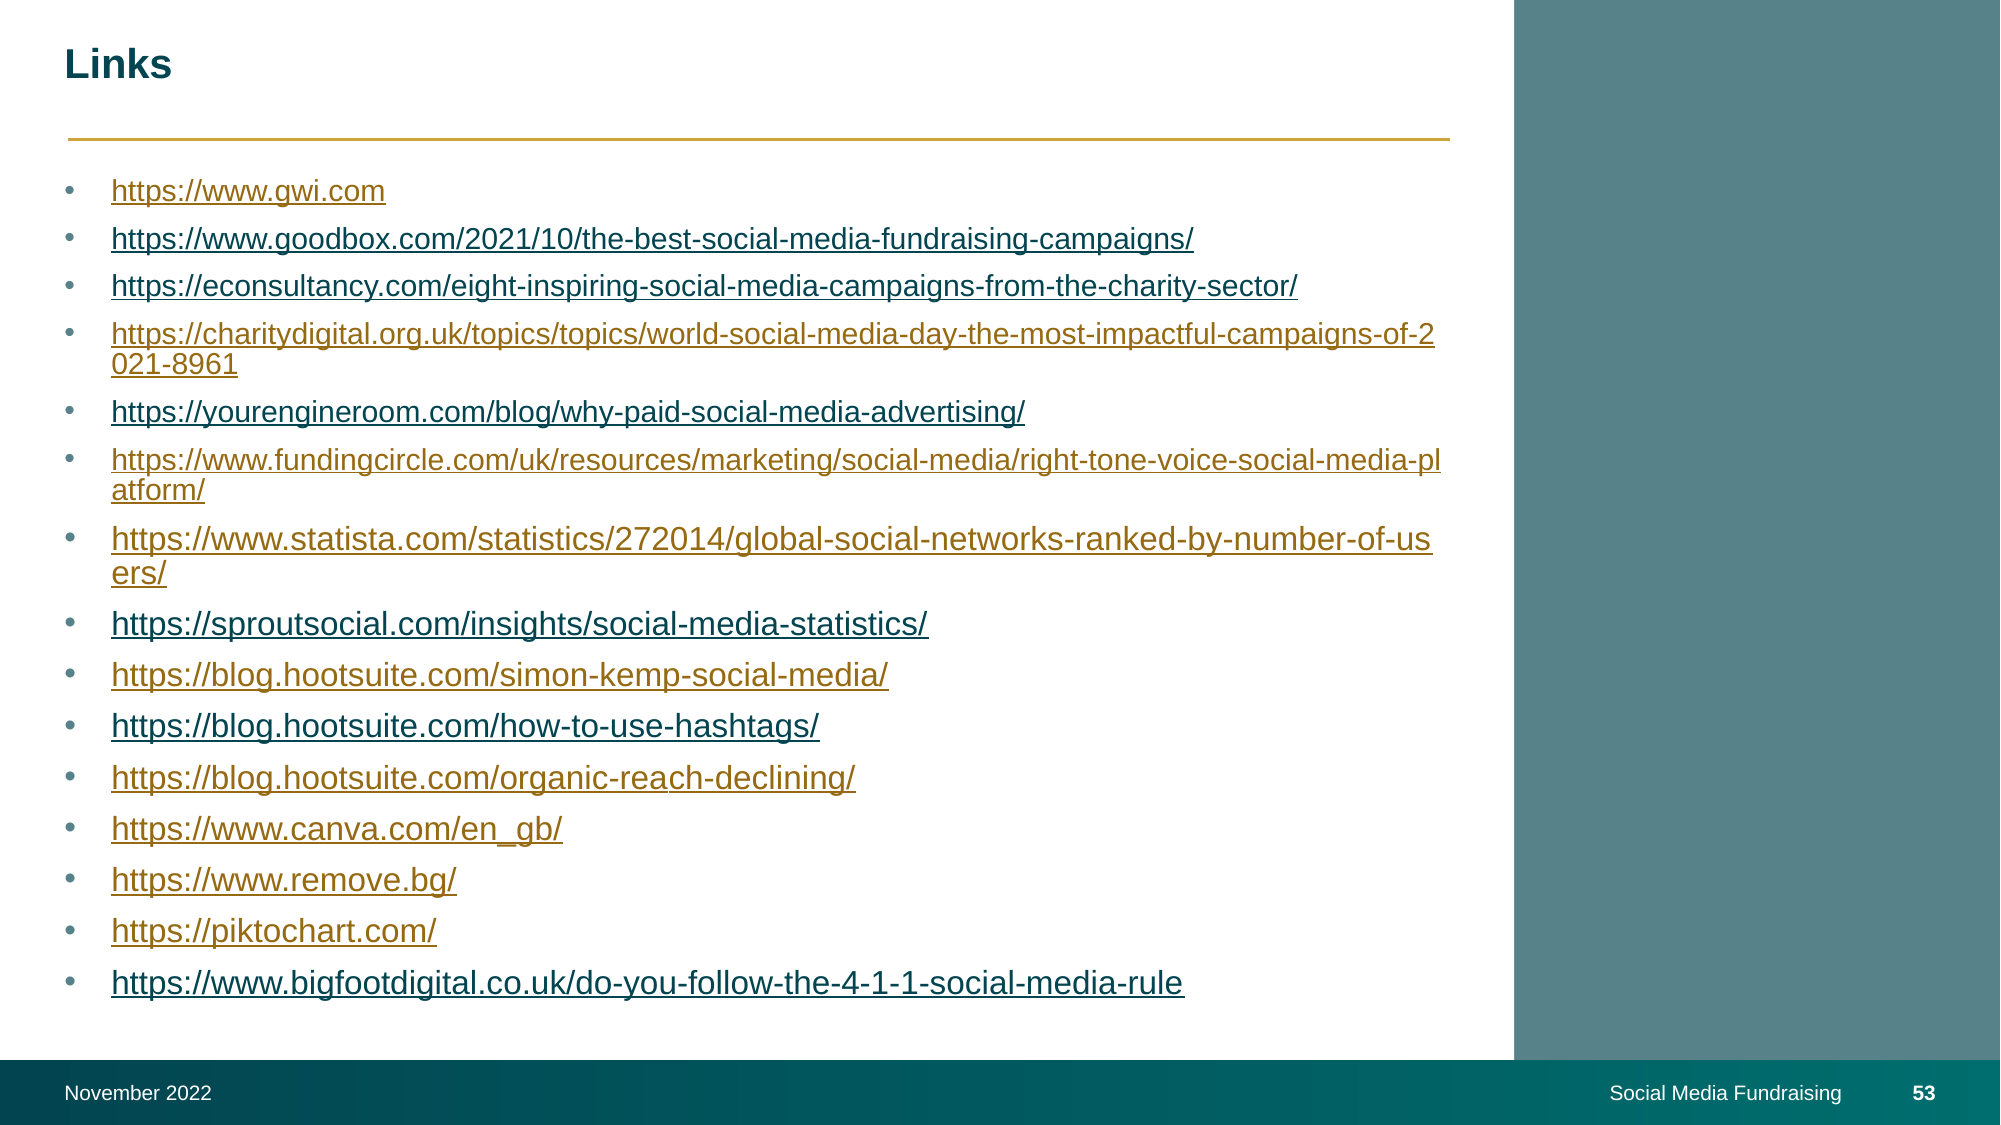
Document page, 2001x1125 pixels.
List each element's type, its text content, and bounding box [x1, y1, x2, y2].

footer Social Media Fundraising [904, 1082, 1842, 1104]
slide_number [64, 1082, 868, 1104]
title Links [64, 42, 1447, 134]
list https://www.gwi.com https://www.goodbox.com/2021/10/the-best-social-media-fundraising-campaigns/ https://econsultancy.com/eight-inspiring-social-media-campaigns-from-the-charity-sector/ https://charitydigital.org.uk/topics/topics/world-social-media-day-the-most-impactful-campaigns-of-2021-8961 https://yourengineroom.com/blog/why-paid-social-media-advertising/ https://www.fundingcircle.com/uk/resources/marketing/social-media/right-tone-voice-social-media-platform/ https://www.statista.com/statistics/272014/global-social-networks-ranked-by-number-of-users/ https://sproutsocial.com/insights/social-media-statistics/ https://blog.hootsuite.com/simon-kemp-social-media/ https://blog.hootsuite.com/how-to-use-hashtags/ https://blog.hootsuite.com/organic-reach-declining/ https://www.canva.com/en_gb/ https://www.remove.bg/ https://piktochart.com/ https://www.bigfootdigital.co.uk/do-you-follow-the-4-1-1-social-media-rule [64, 171, 1447, 1034]
slide_number 53 [1856, 1082, 1936, 1104]
